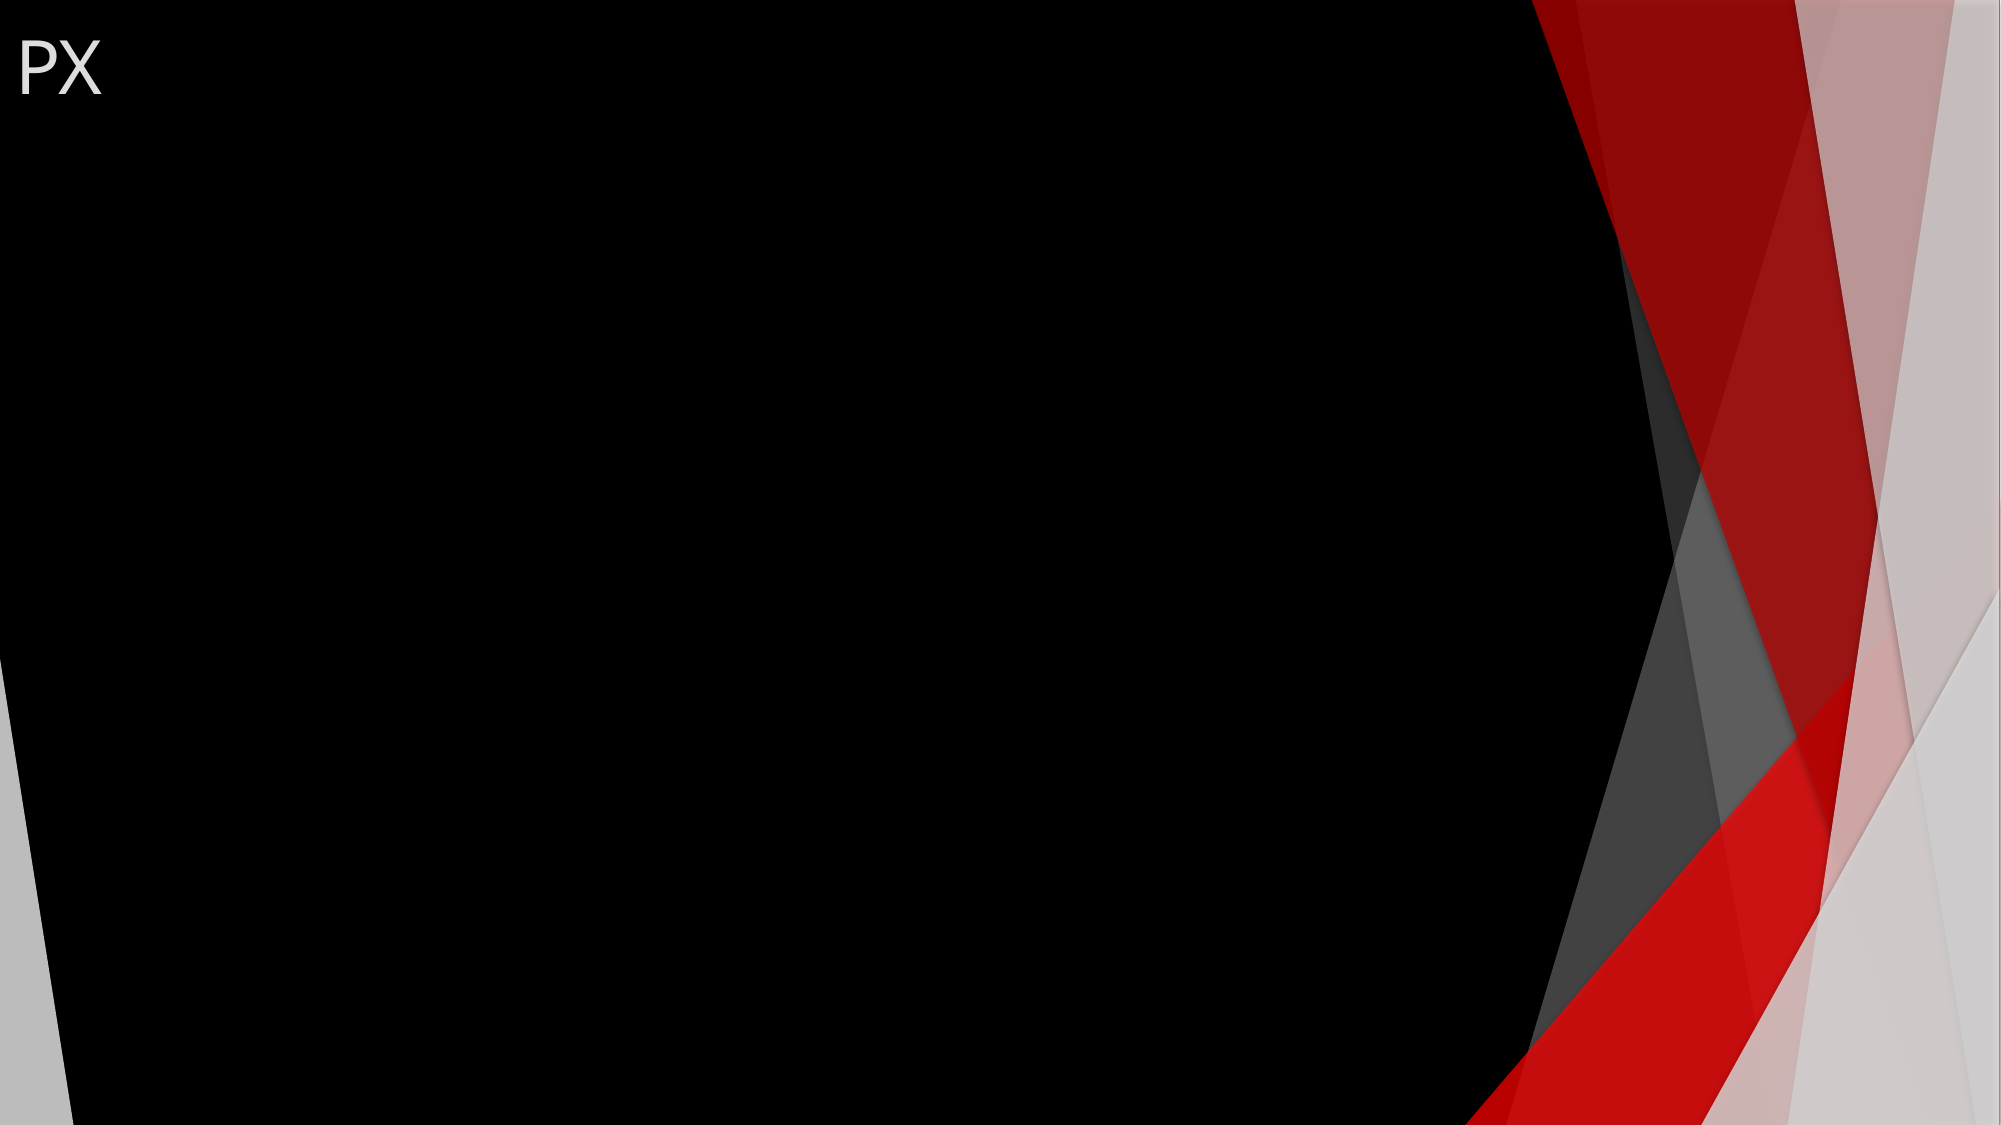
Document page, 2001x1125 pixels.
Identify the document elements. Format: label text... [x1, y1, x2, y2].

title PX [0, 11, 1411, 229]
